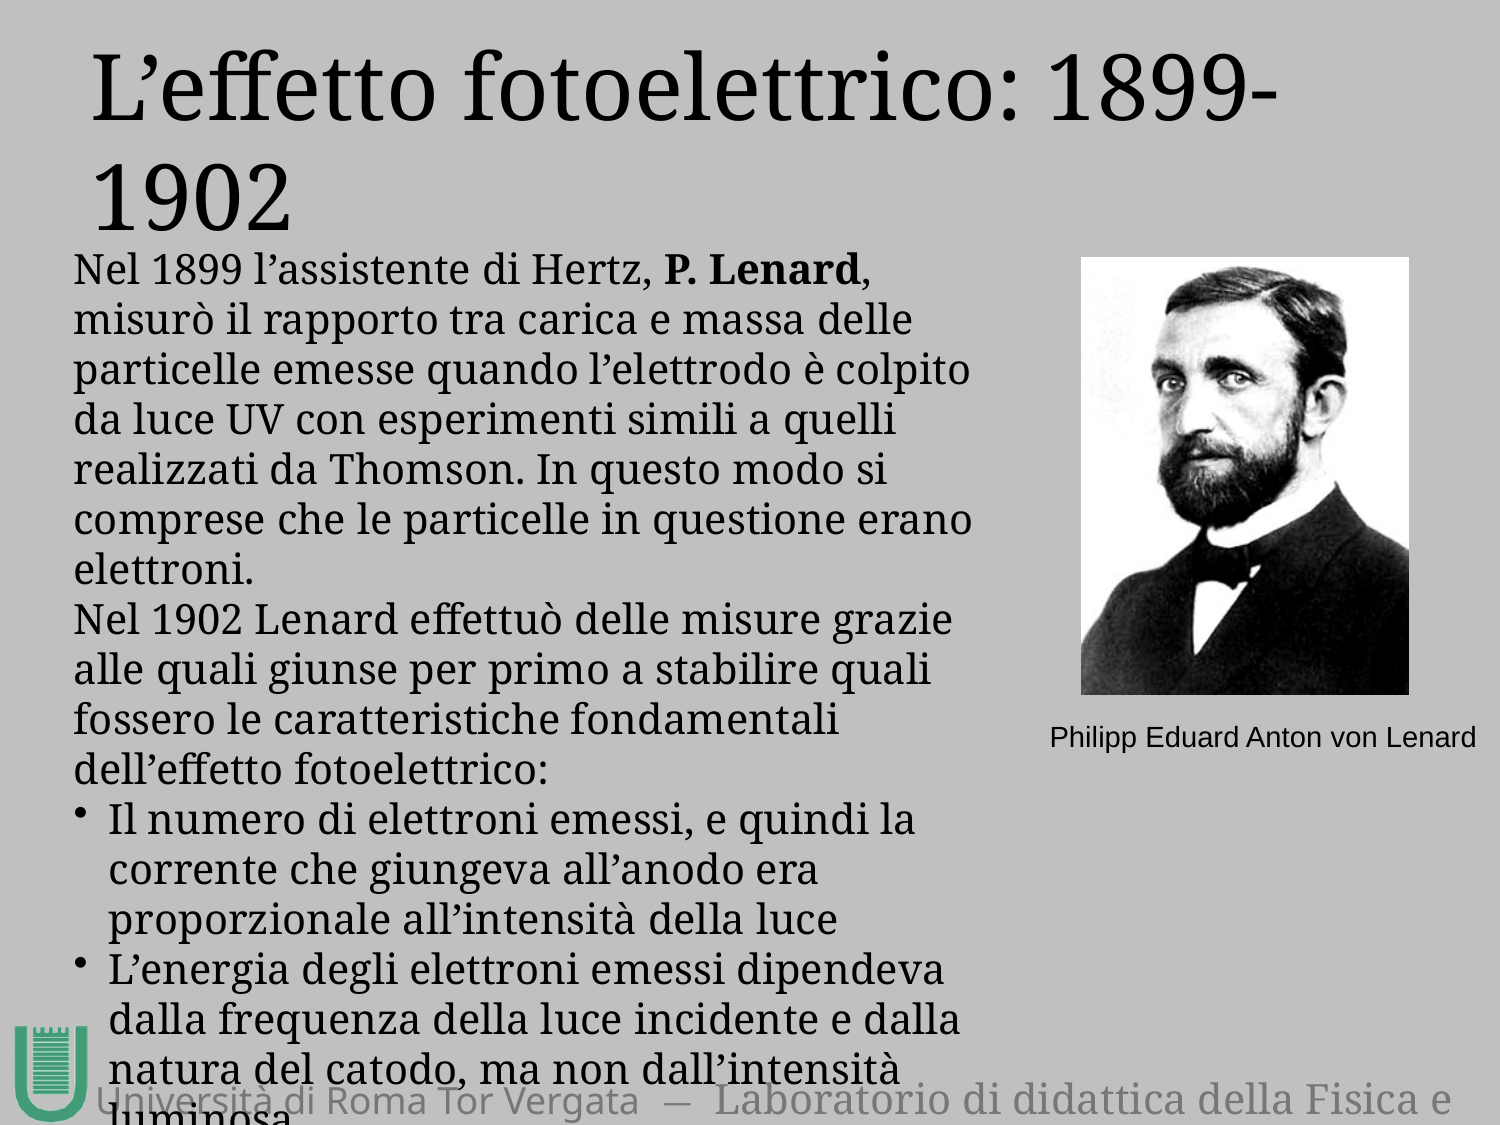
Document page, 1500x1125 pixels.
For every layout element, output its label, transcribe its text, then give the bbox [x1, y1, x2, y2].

text_box Philipp Eduard Anton von Lenard [1034, 711, 1500, 762]
text_box Nel 1899 l’assistente di Hertz, P. Lenard, misurò il rapporto tra carica e massa delle particelle emesse quando l’elettrodo è colpito da luce UV con esperimenti simili a quelli realizzati da Thomson. In questo modo si comprese che le particelle in questione erano elettroni. Nel 1902 Lenard effettuò delle misure grazie alle quali giunse per primo a stabilire quali fossero le caratteristiche fondamentali dell’effetto fotoelettrico: Il numero di elettroni emessi, e quindi la corrente che giungeva all’anodo era proporzionale all’intensità della luce L’energia degli elettroni emessi dipendeva dalla frequenza della luce incidente e dalla natura del catodo, ma non dall’intensità luminosa [58, 235, 1025, 1125]
title L’effetto fotoelettrico: 1899-1902 [75, 45, 1428, 233]
picture [12, 1025, 58, 1124]
picture [1080, 257, 1410, 695]
